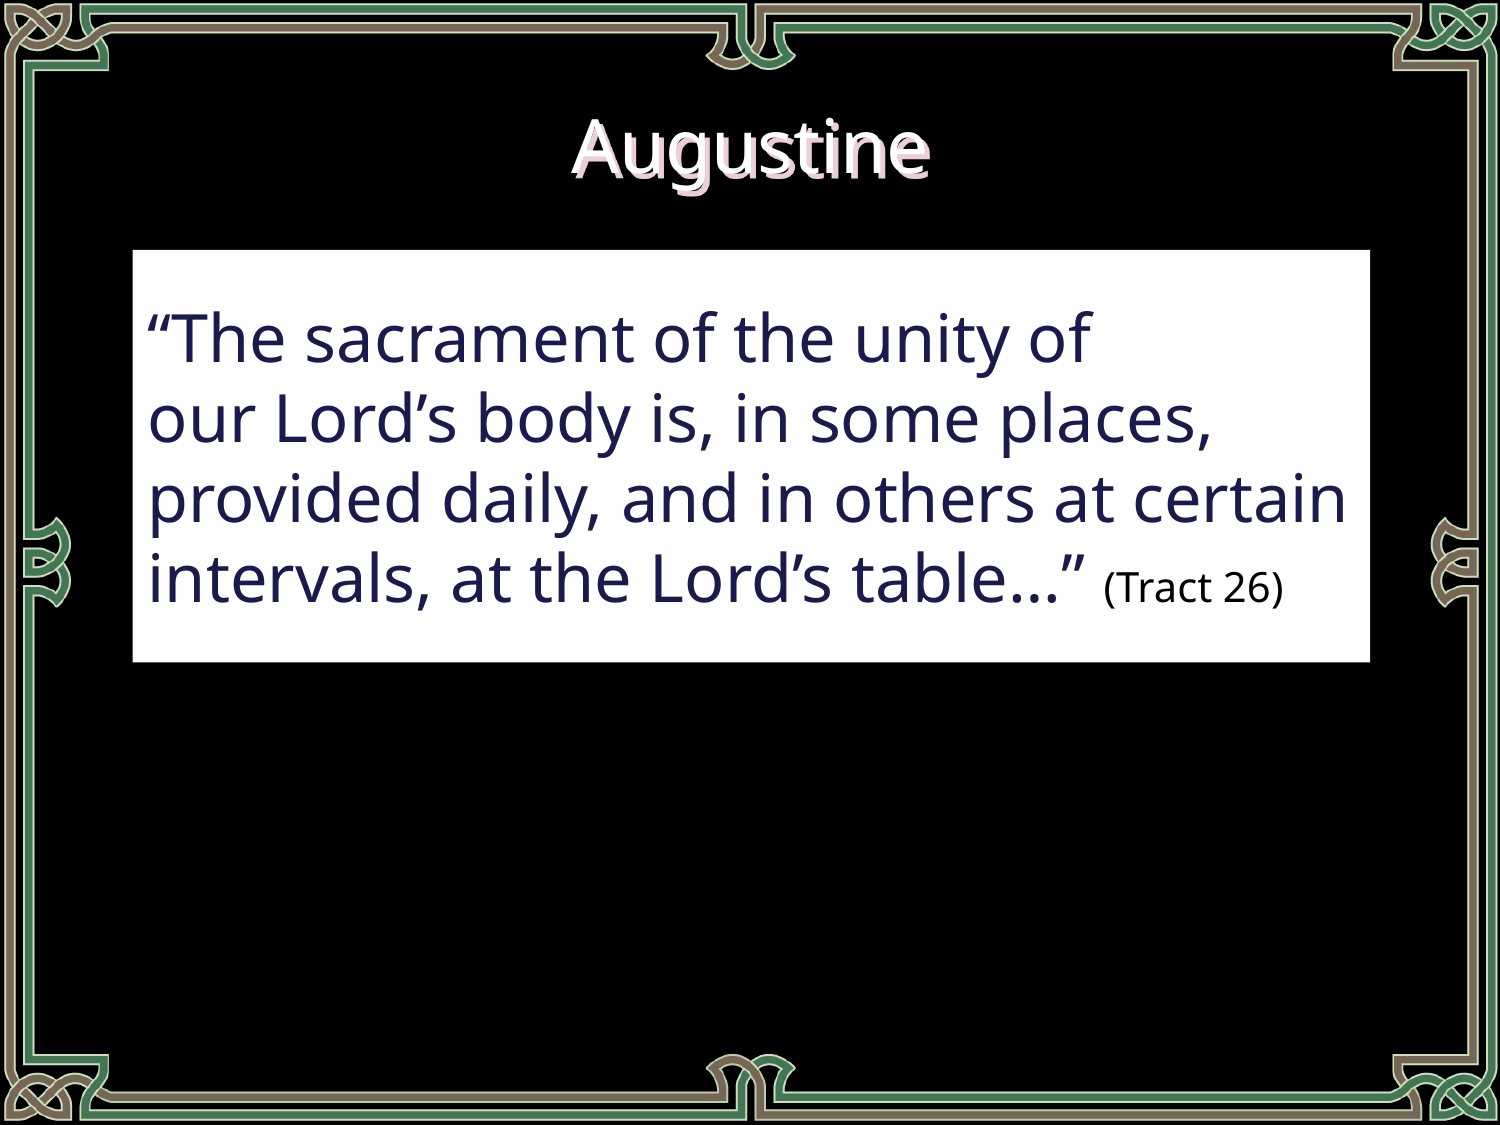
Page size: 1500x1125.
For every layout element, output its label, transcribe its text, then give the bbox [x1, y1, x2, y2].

title Augustine [37, 75, 1463, 213]
list “The sacrament of the unity of our Lord’s body is, in some places, provided daily, and in others at certain intervals, at the Lord’s table…” (Tract 26) [132, 249, 1371, 663]
picture [0, 0, 1500, 1125]
